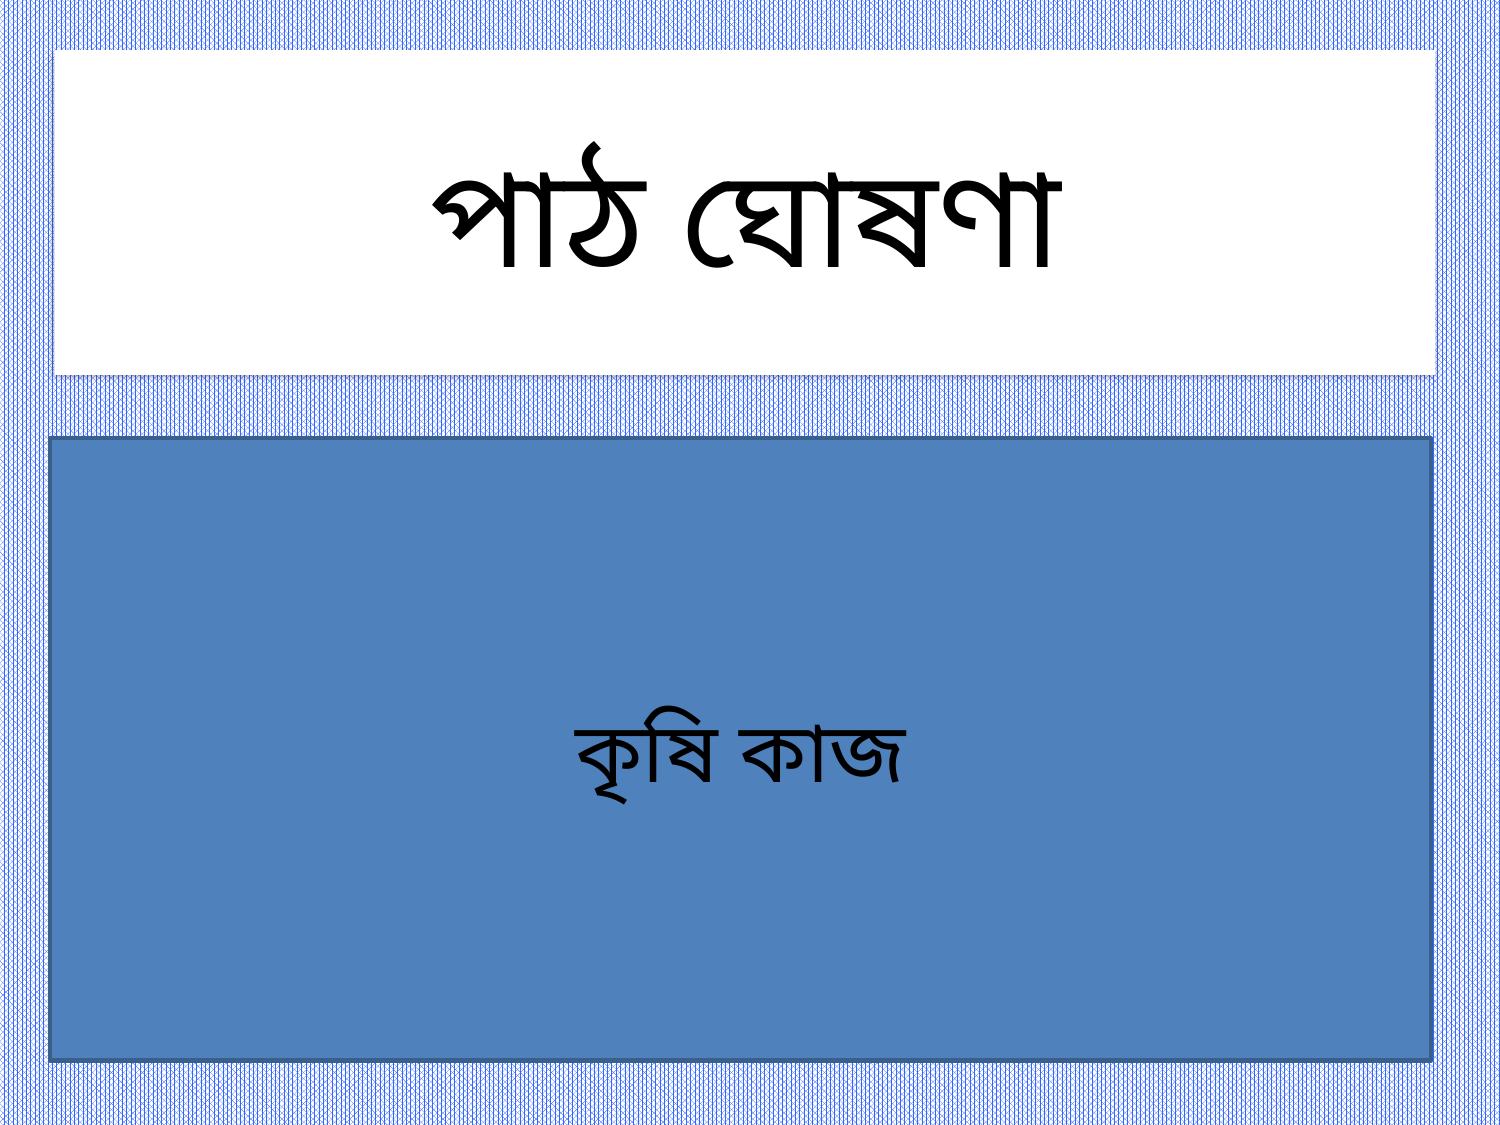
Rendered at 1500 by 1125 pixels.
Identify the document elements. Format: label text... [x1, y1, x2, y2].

text_box কৃষি কাজ [48, 436, 1433, 1063]
title পাঠ ঘোষণা [54, 50, 1436, 375]
